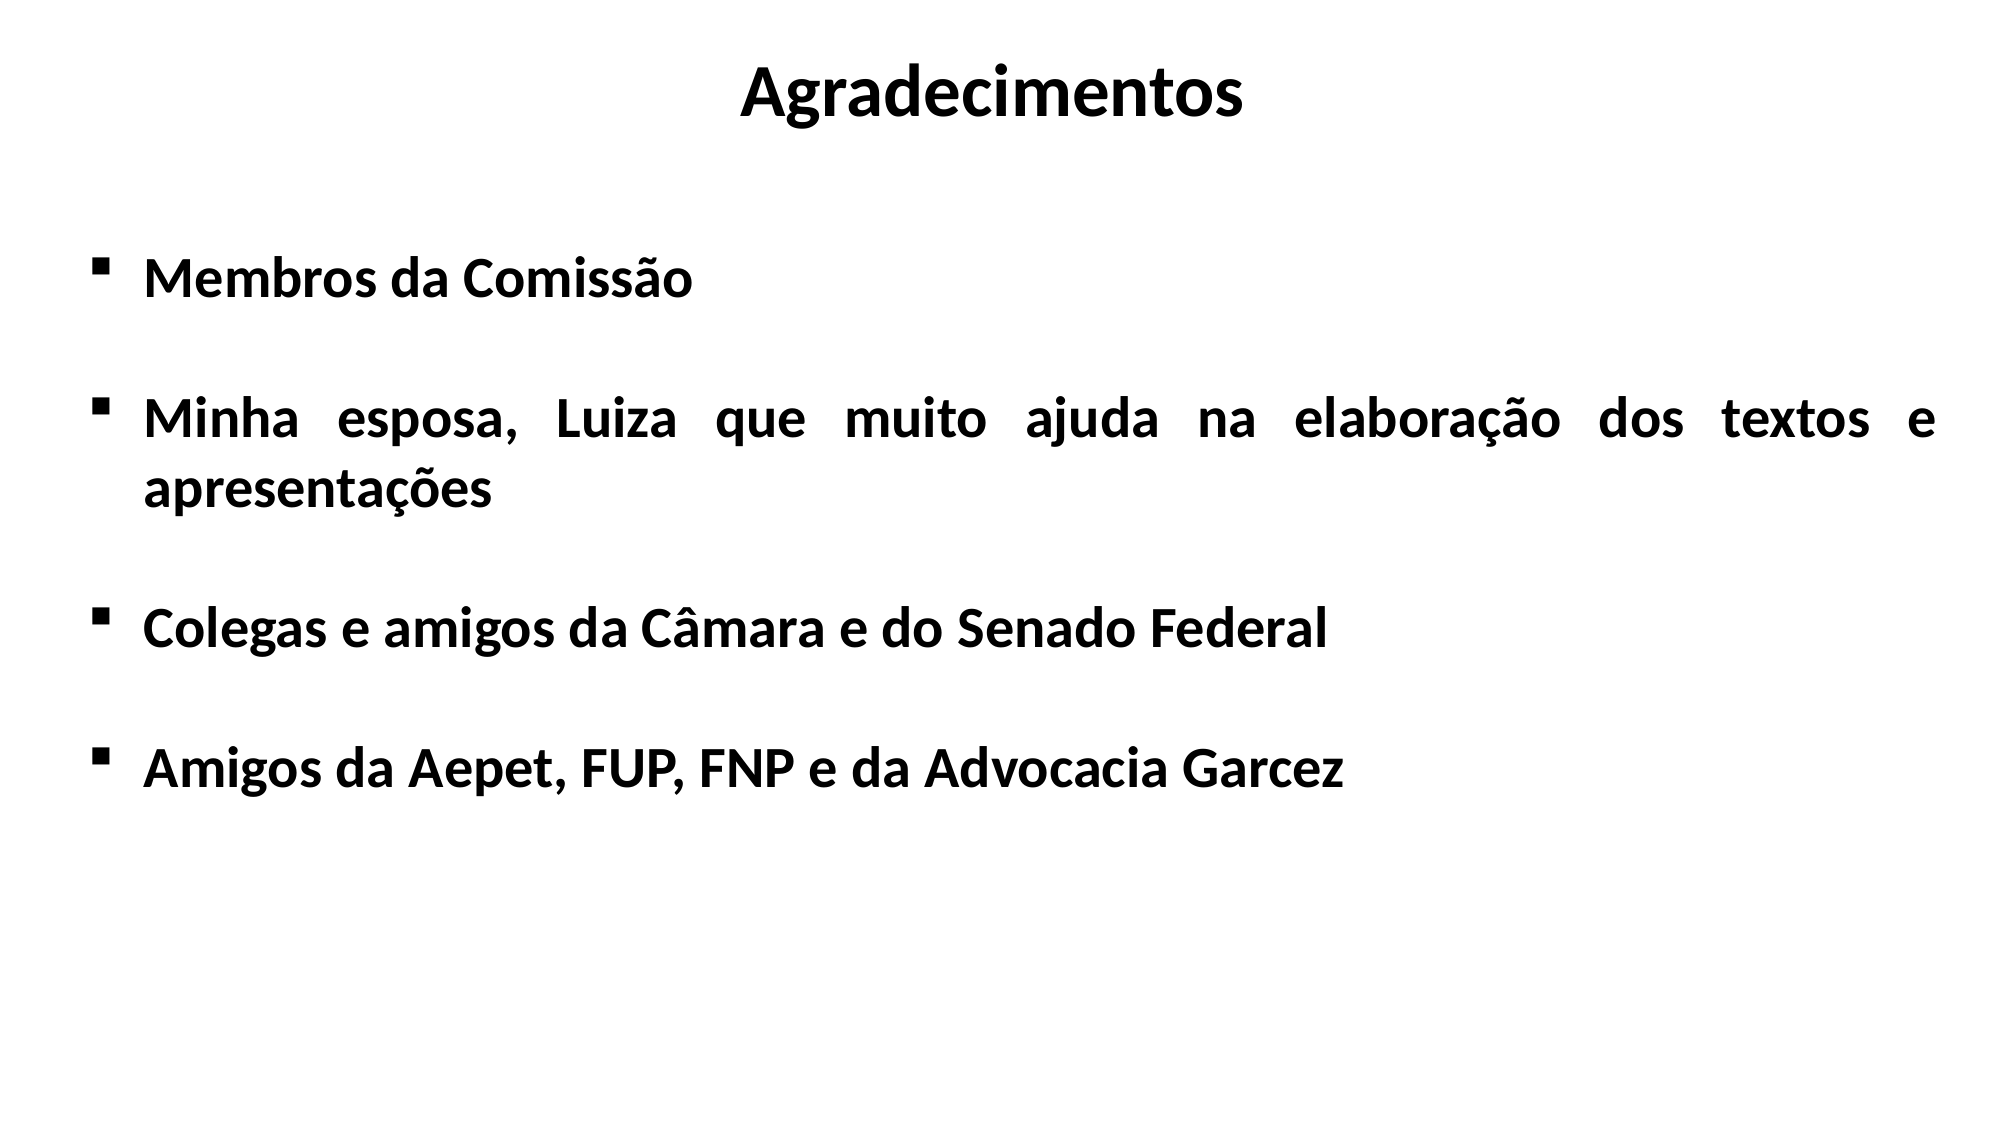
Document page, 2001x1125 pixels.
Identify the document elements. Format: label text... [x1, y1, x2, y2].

text_box Membros da Comissão Minha esposa, Luiza que muito ajuda na elaboração dos textos e apresentações Colegas e amigos da Câmara e do Senado Federal Amigos da Aepet, FUP, FNP e da Advocacia Garcez [72, 231, 1952, 807]
text_box Agradecimentos [447, 34, 1539, 140]
